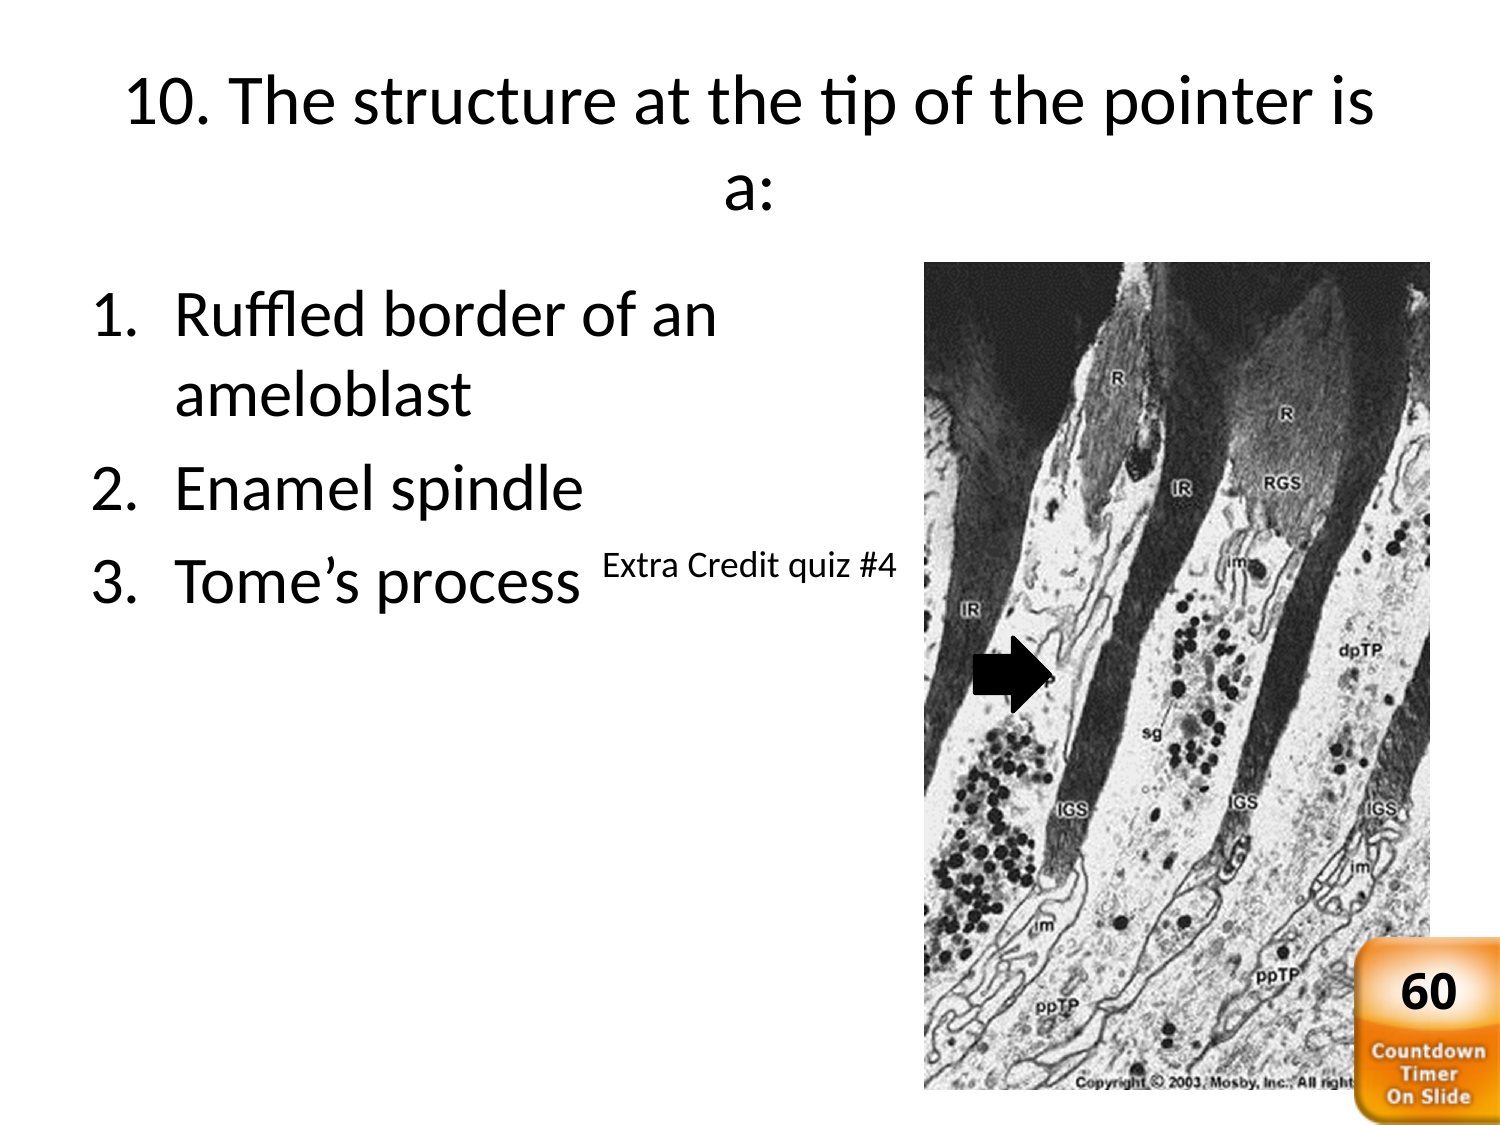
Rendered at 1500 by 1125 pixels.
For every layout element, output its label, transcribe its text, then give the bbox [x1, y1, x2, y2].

picture [924, 262, 1430, 1090]
text_box Extra Credit quiz #4 [587, 532, 913, 592]
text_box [1353, 937, 1500, 1125]
list Ruffled border of an ameloblast Enamel spindle Tome’s process [75, 262, 750, 1005]
title 10. The structure at the tip of the pointer is a: [75, 45, 1425, 233]
